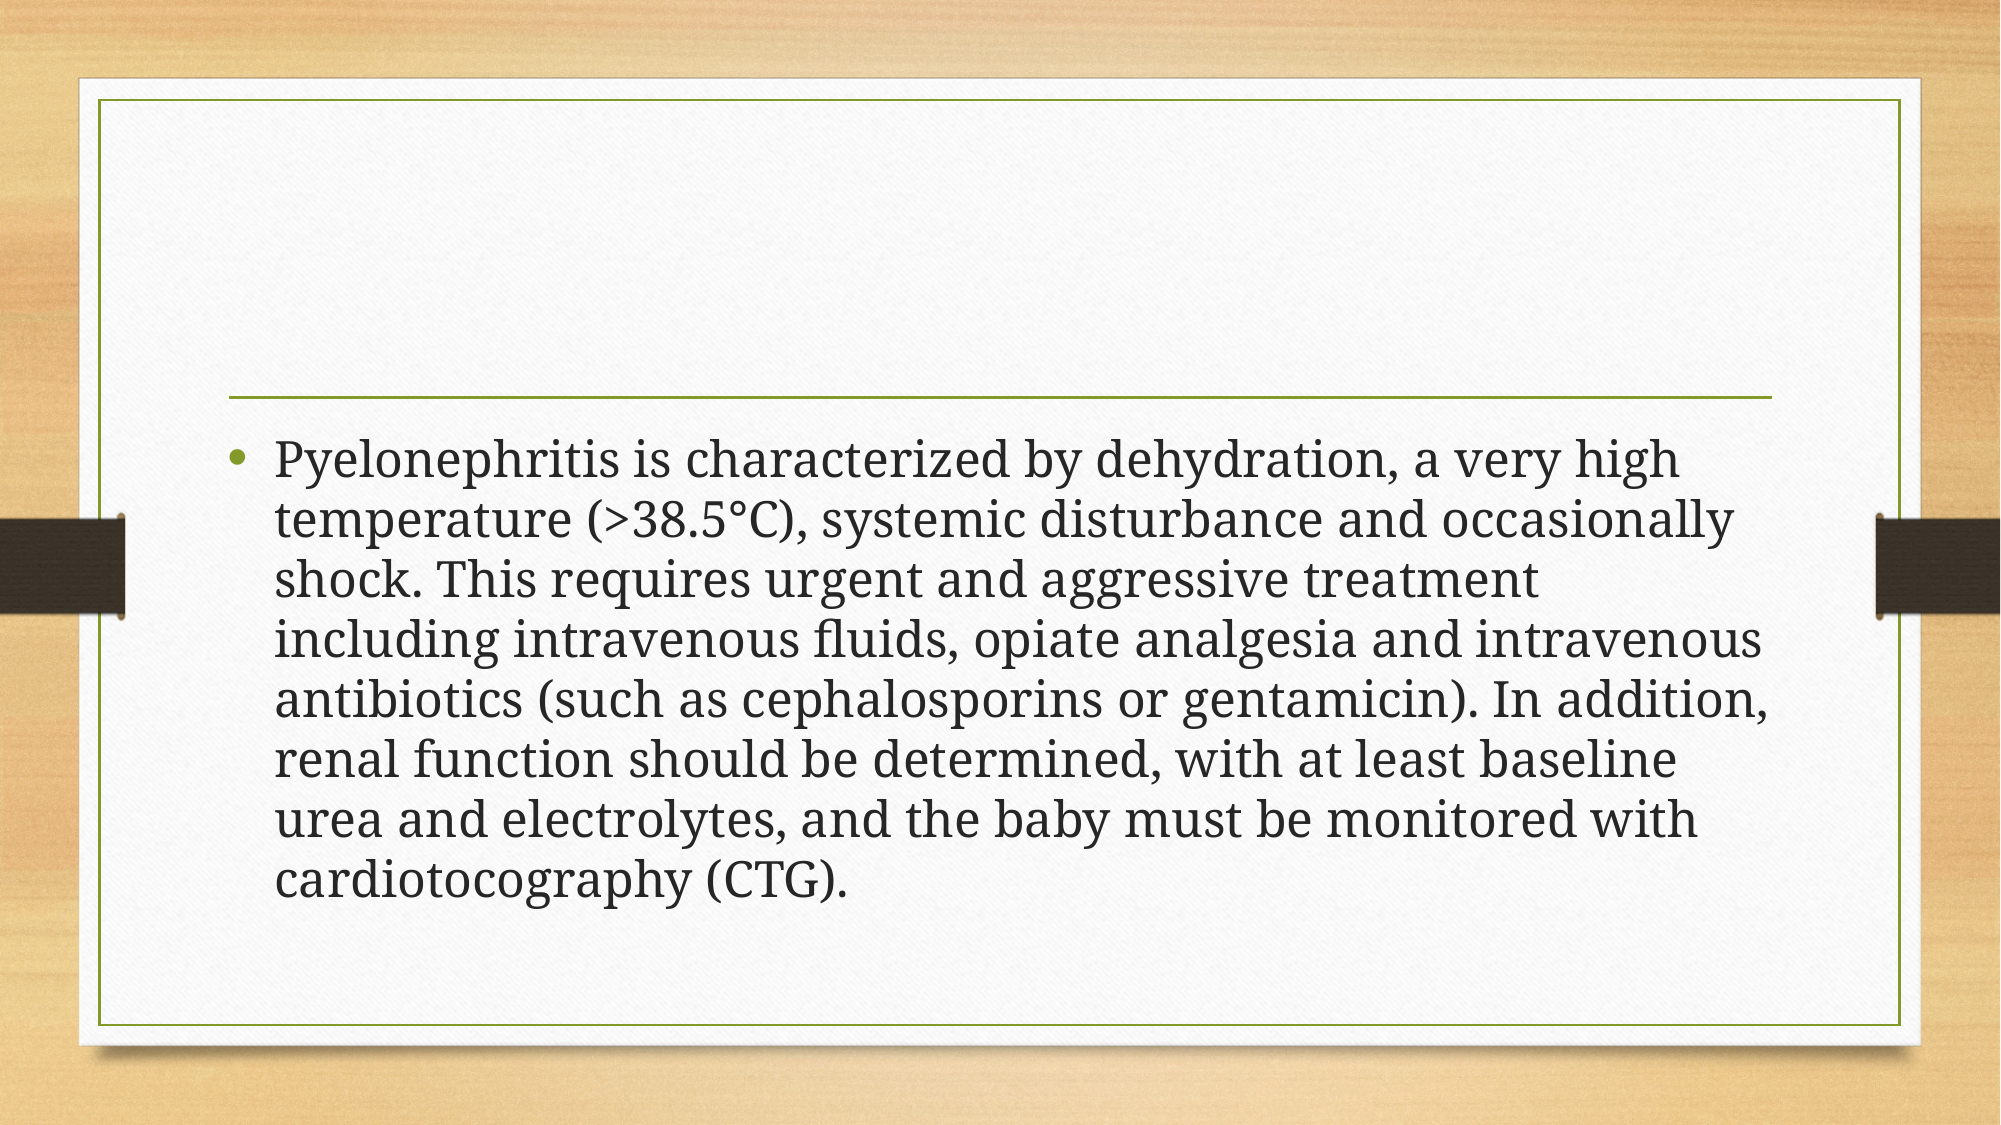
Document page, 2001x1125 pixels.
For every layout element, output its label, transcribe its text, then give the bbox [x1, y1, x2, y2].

picture [0, 0, 2001, 1125]
list Pyelonephritis is characterized by dehydration, a very high temperature (>38.5°C), systemic disturbance and occasionally shock. This requires urgent and aggressive treatment including intravenous fluids, opiate analgesia and intravenous antibiotics (such as cephalosporins or gentamicin). In addition, renal function should be determined, with at least baseline urea and electrolytes, and the baby must be monitored with cardiotocography (CTG). [212, 419, 1788, 964]
